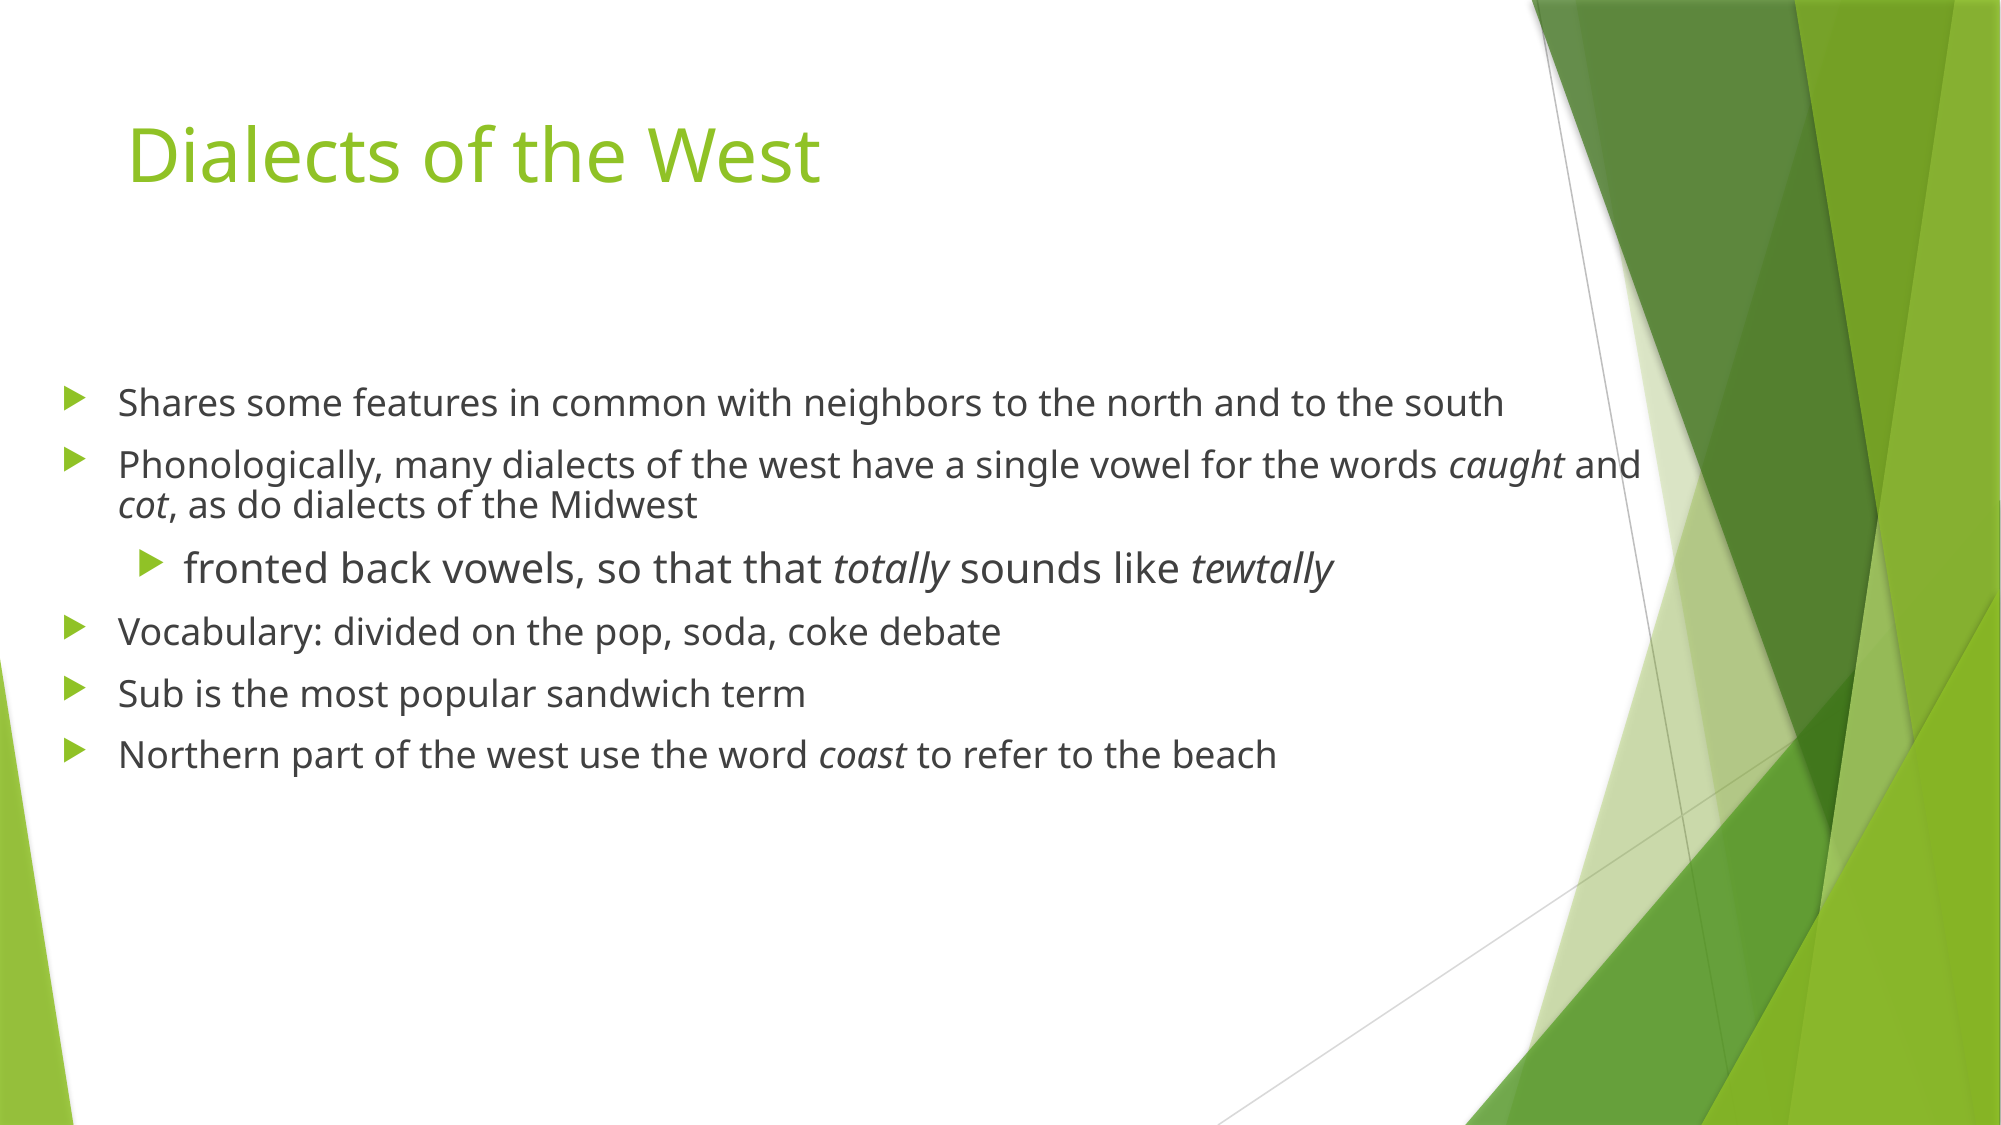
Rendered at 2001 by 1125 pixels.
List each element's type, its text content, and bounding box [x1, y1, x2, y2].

title Dialects of the West [111, 99, 1522, 317]
list Shares some features in common with neighbors to the north and to the south Phonologically, many dialects of the west have a single vowel for the words caught and cot, as do dialects of the Midwest fronted back vowels, so that that totally sounds like tewtally Vocabulary: divided on the pop, soda, coke debate Sub is the most popular sandwich term Northern part of the west use the word coast to refer to the beach [46, 377, 1667, 970]
